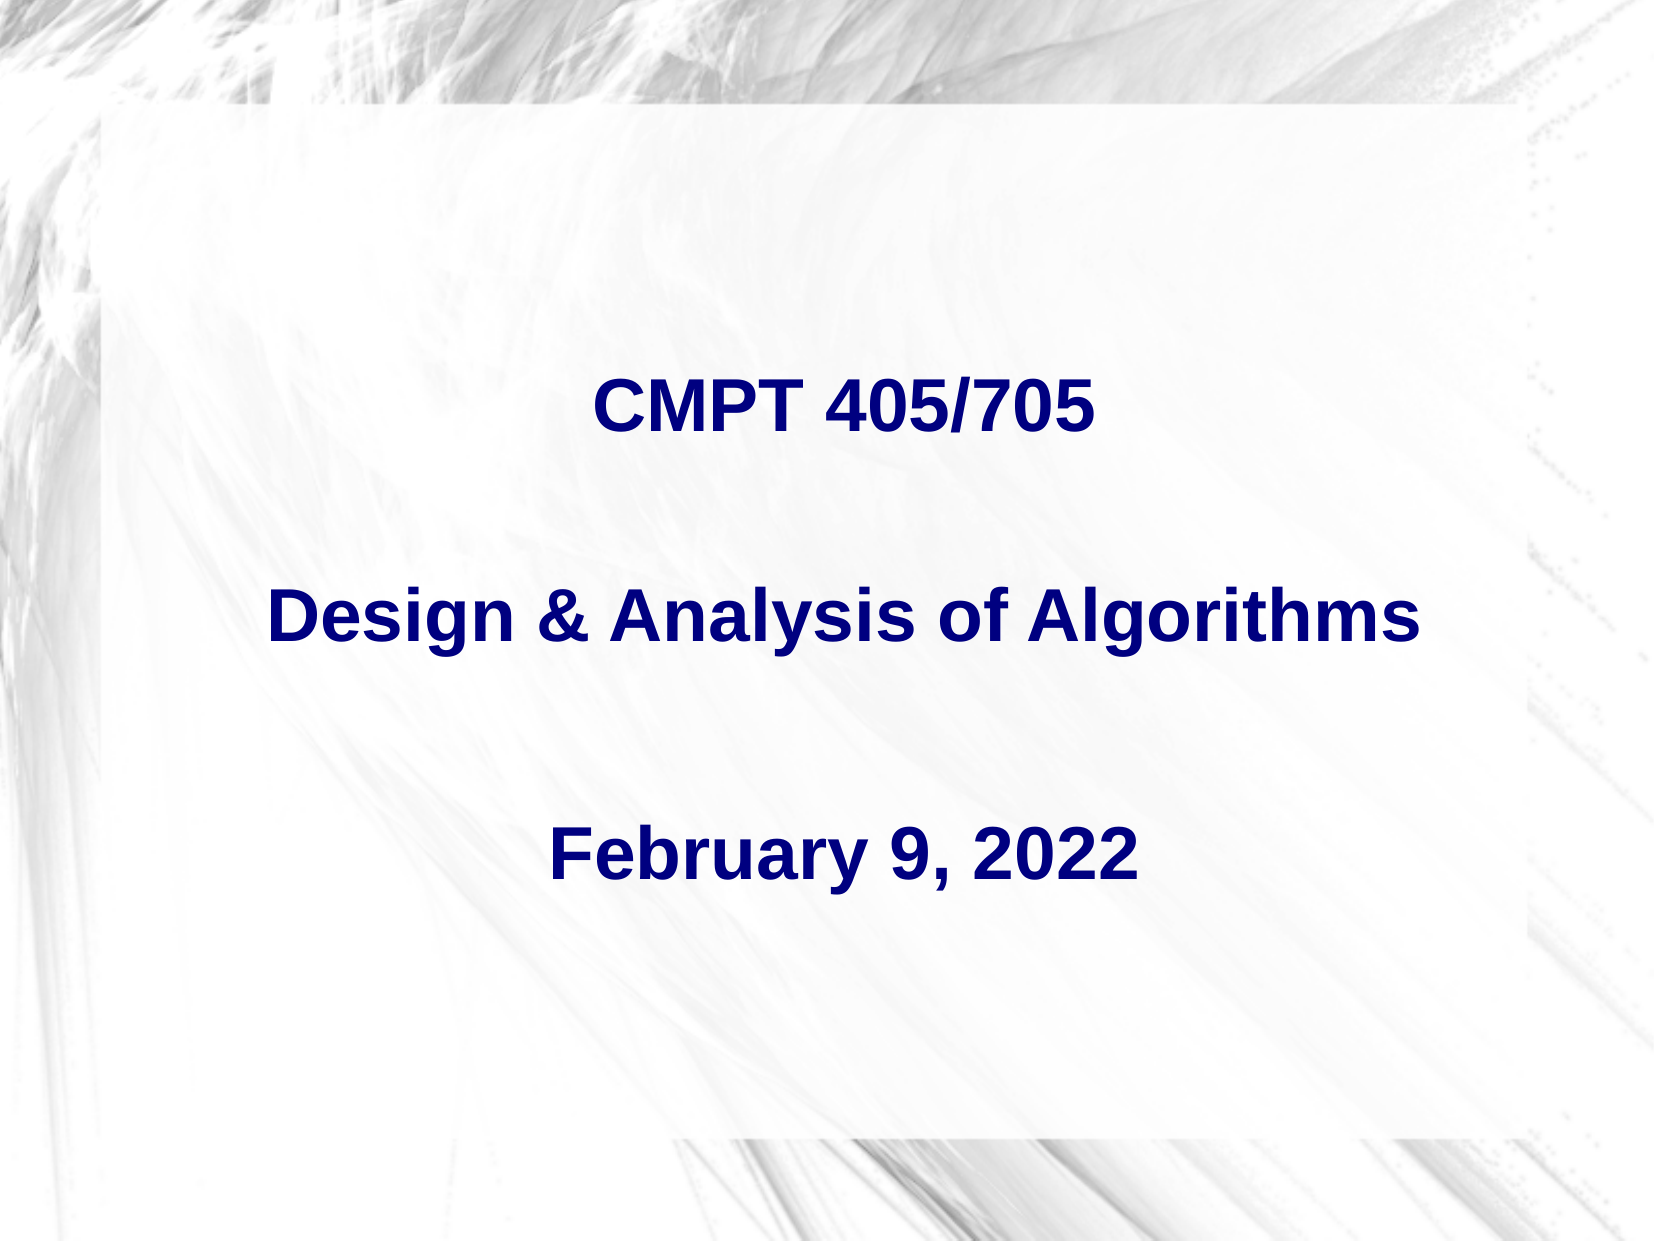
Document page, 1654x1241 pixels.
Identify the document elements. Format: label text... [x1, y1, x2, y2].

list CMPT 405/705 Design & Analysis of Algorithms February 9, 2022 [118, 237, 1571, 1134]
picture [0, 0, 1654, 1241]
